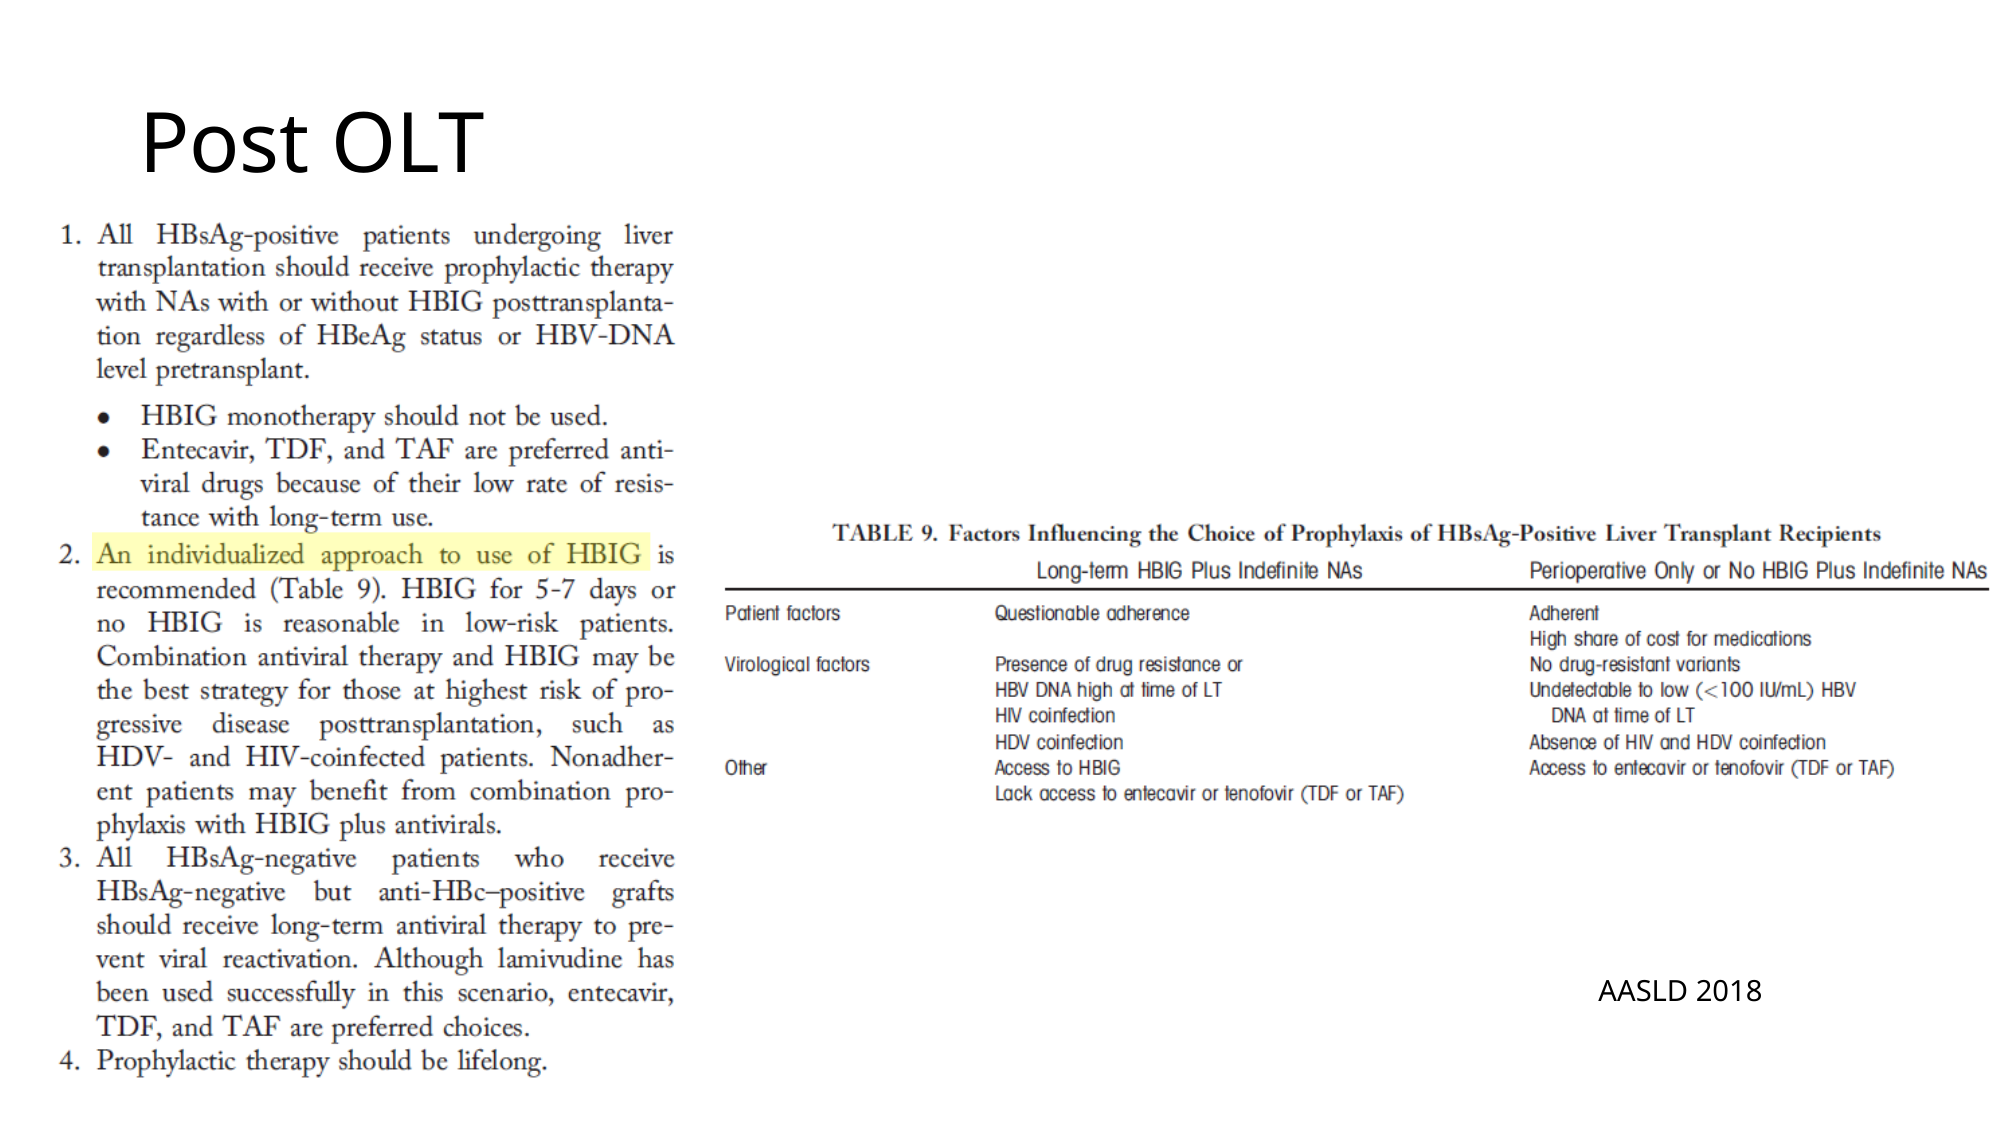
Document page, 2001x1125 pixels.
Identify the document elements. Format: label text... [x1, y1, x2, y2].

picture [697, 506, 2000, 818]
list Post OLT [124, 93, 1875, 228]
picture [55, 209, 690, 1079]
text_box AASLD 2018 [1583, 964, 1778, 1015]
